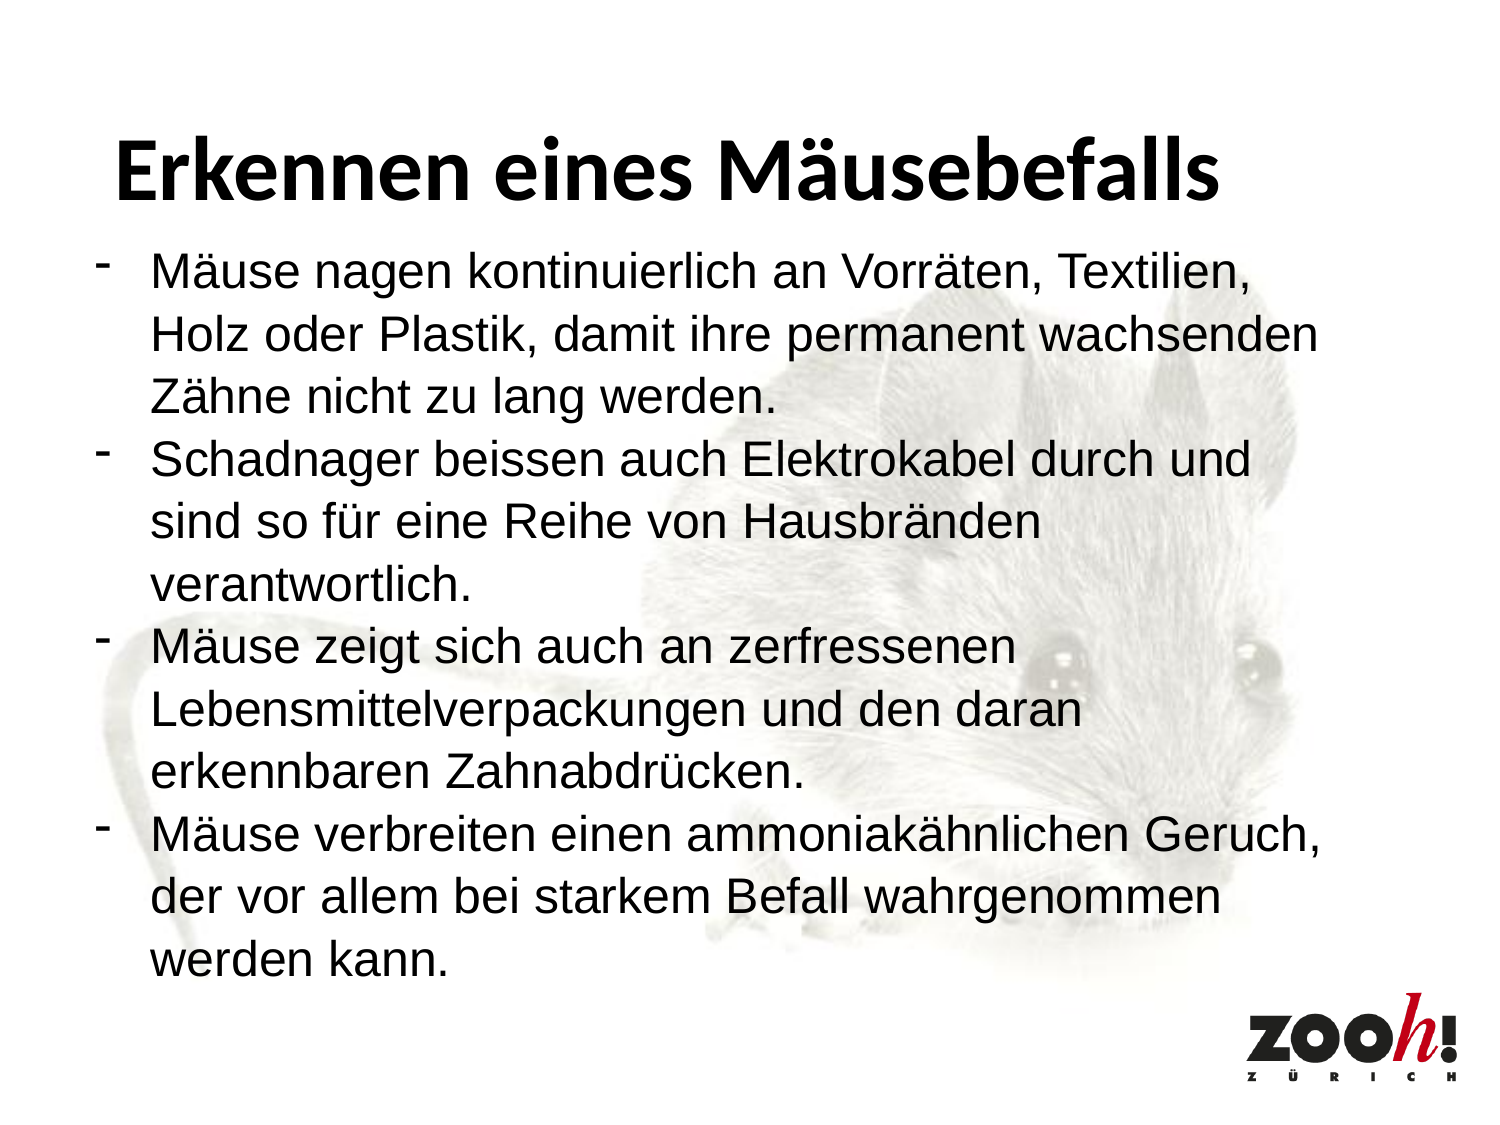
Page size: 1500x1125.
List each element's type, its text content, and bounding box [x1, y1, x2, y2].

text_box Erkennen eines Mäusebefalls [99, 101, 1258, 227]
list Mäuse nagen kontinuierlich an Vorräten, Textilien, Holz oder Plastik, damit ihre permanent wachsenden Zähne nicht zu lang werden. Schadnager beissen auch Elektrokabel durch und sind so für eine Reihe von Hausbränden verantwortlich. Mäuse zeigt sich auch an zerfressenen Lebensmittelverpackungen und den daran erkennbaren Zahnabdrücken. Mäuse verbreiten einen ammoniakähnlichen Geruch, der vor allem bei starkem Befall wahrgenommen werden kann. [94, 236, 1335, 1047]
picture [0, 243, 1500, 1100]
